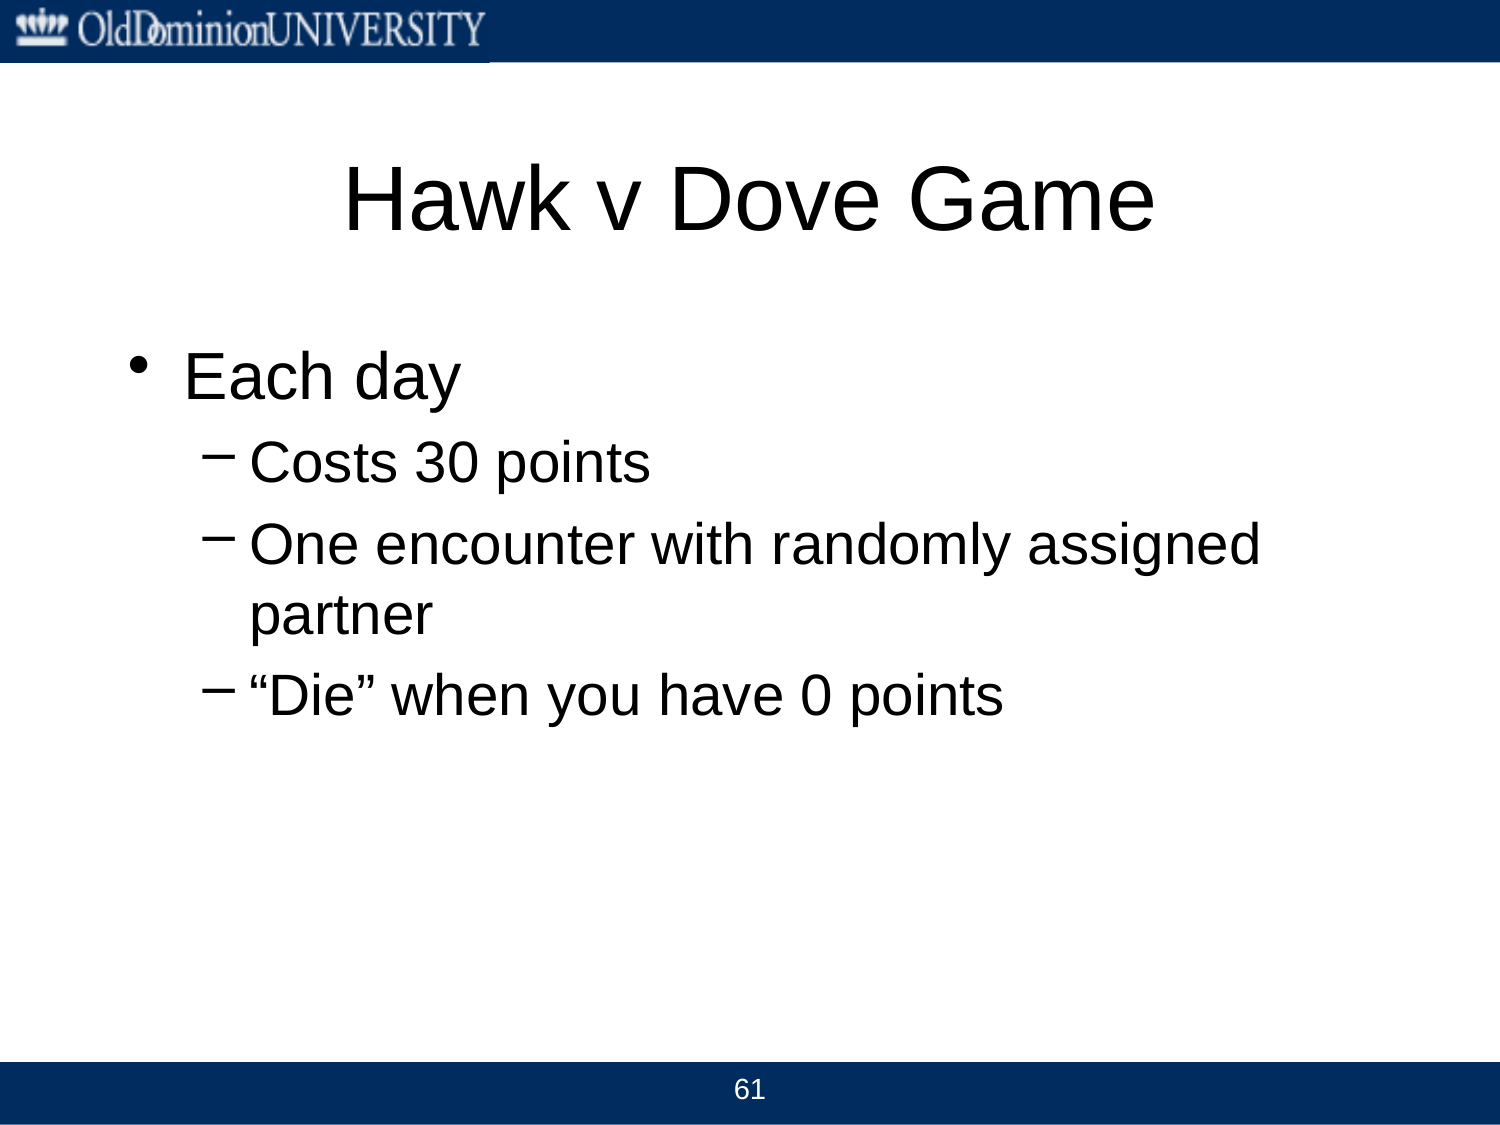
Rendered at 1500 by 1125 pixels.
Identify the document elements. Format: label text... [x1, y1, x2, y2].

title Hawk v Dove Game [112, 99, 1388, 288]
list Each day Costs 30 points One encounter with randomly assigned partner “Die” when you have 0 points [112, 324, 1388, 1001]
slide_number 61 [662, 1062, 838, 1113]
